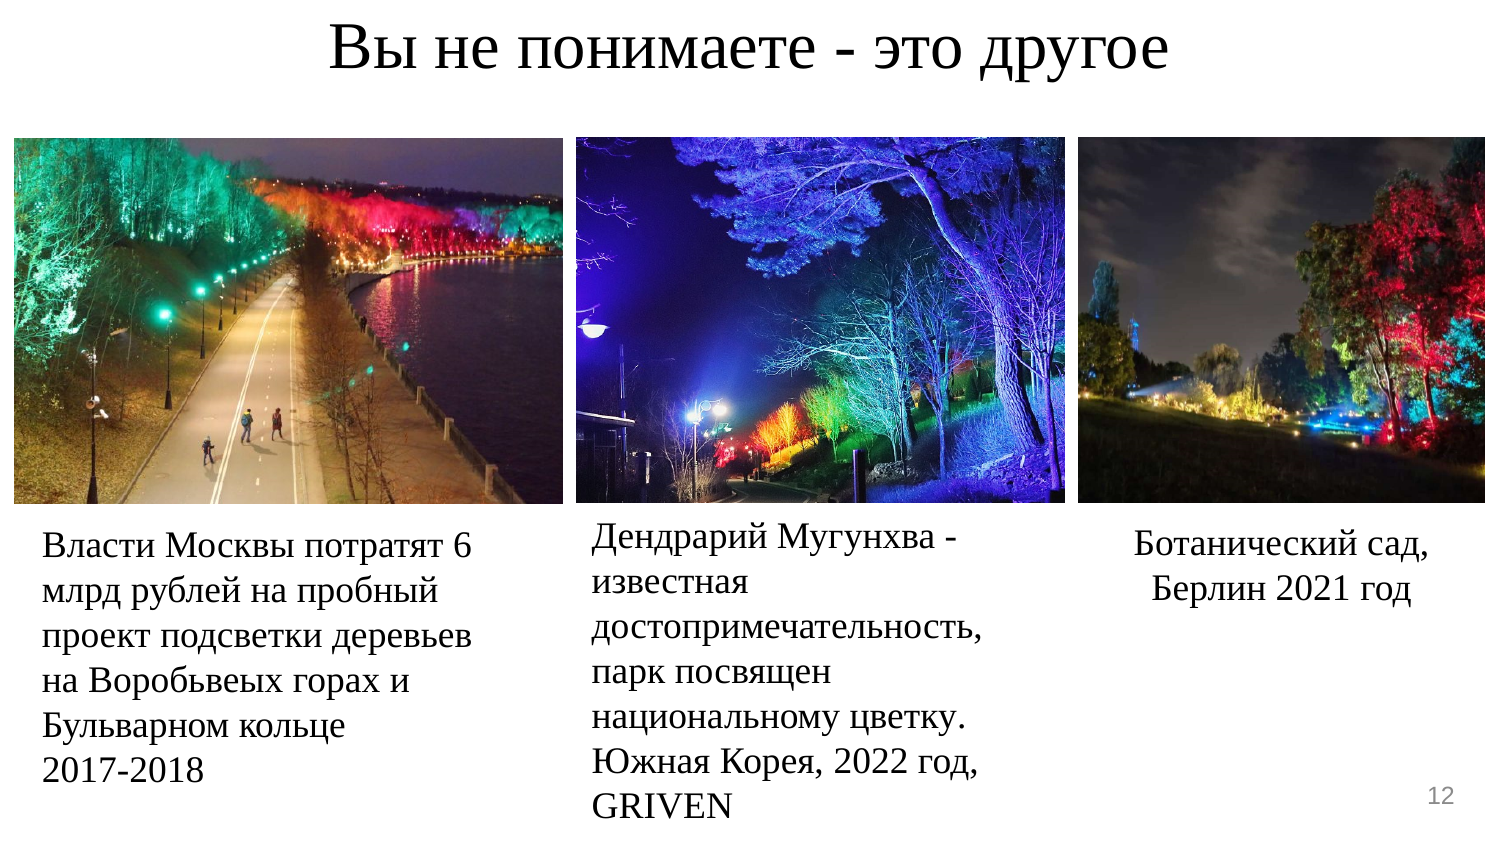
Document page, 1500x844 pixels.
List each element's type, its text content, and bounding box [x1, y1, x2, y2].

picture [576, 137, 1065, 504]
picture [14, 137, 563, 504]
picture [1078, 137, 1485, 504]
text_box 12 [1119, 772, 1470, 818]
text_box Власти Москвы потратят 6 млрд рублей на пробный проект подсветки деревьев на Воробьвеых горах и Бульварном кольце 2017-2018 [27, 512, 528, 798]
text_box Ботанический сад, Берлин 2021 год [1078, 510, 1485, 616]
title Вы не понимаете - это другое [0, 0, 1500, 91]
text_box Дендрарий Мугунхва - известная достопримечательность, парк посвящен национальному цветку. Южная Корея, 2022 год, GRIVEN [576, 510, 1064, 834]
